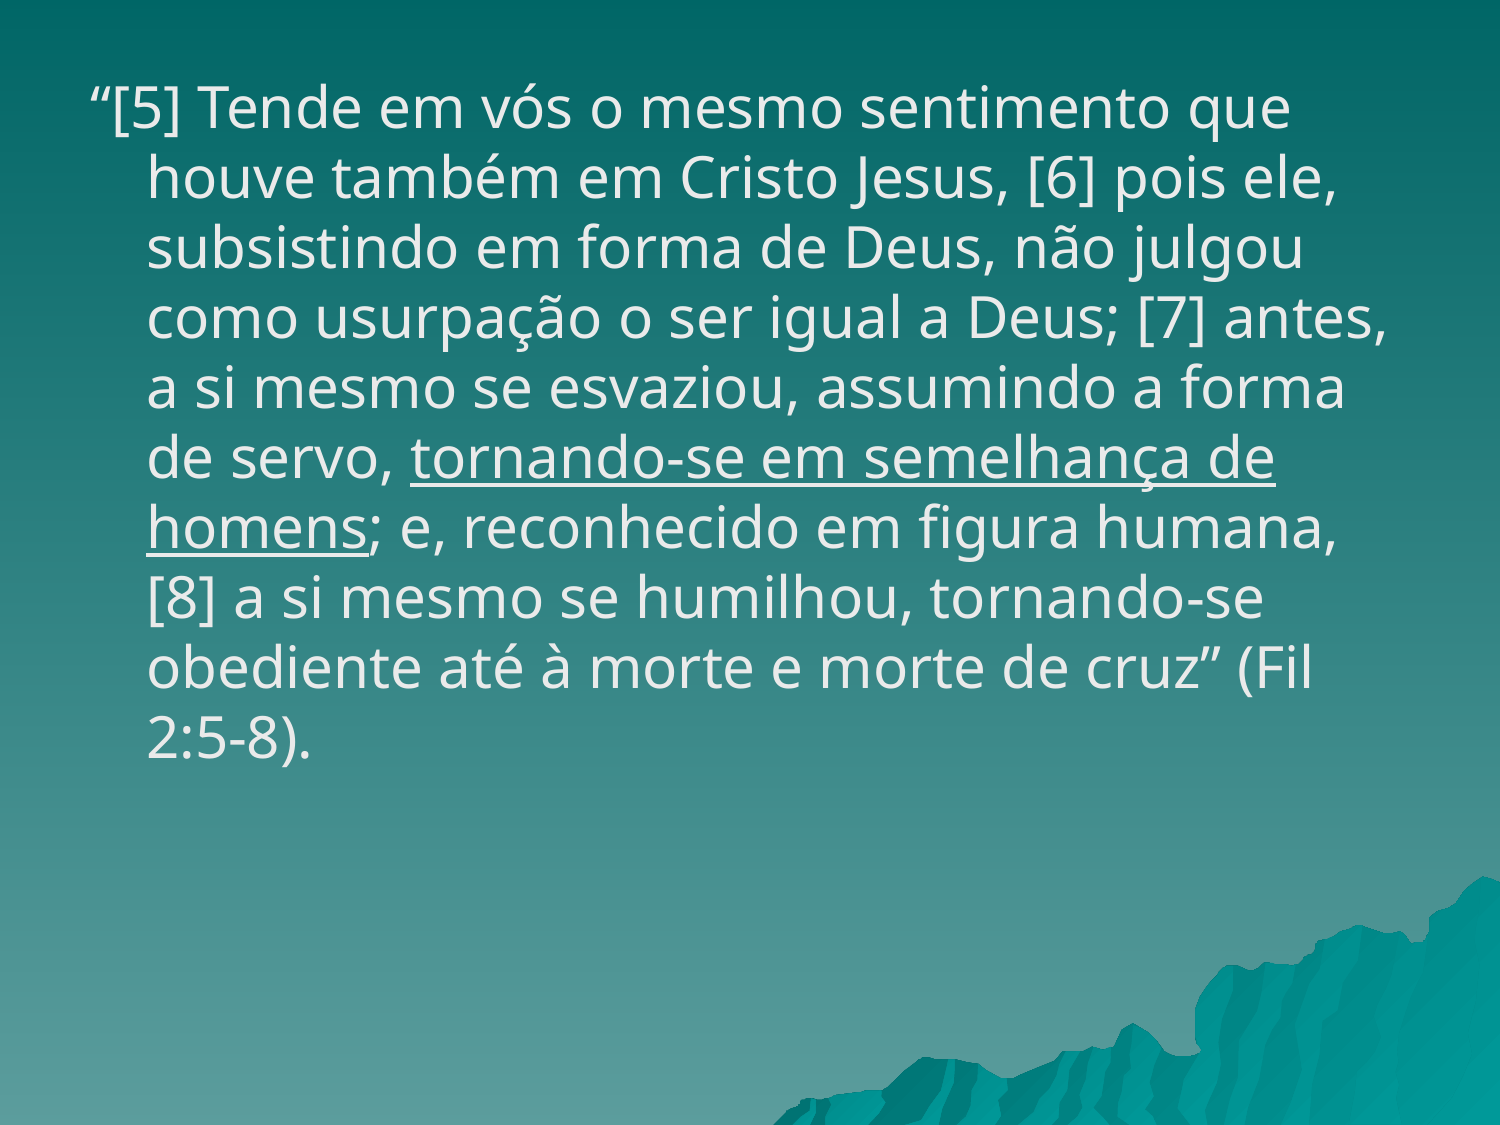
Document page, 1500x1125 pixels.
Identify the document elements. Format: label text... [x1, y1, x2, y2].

list “[5] Tende em vós o mesmo sentimento que houve também em Cristo Jesus, [6] pois ele, subsistindo em forma de Deus, não julgou como usurpação o ser igual a Deus; [7] antes, a si mesmo se esvaziou, assumindo a forma de servo, tornando-se em semelhança de homens; e, reconhecido em figura humana, [8] a si mesmo se humilhou, tornando-se obediente até à morte e morte de cruz” (Fil 2:5-8). [75, 62, 1425, 1005]
